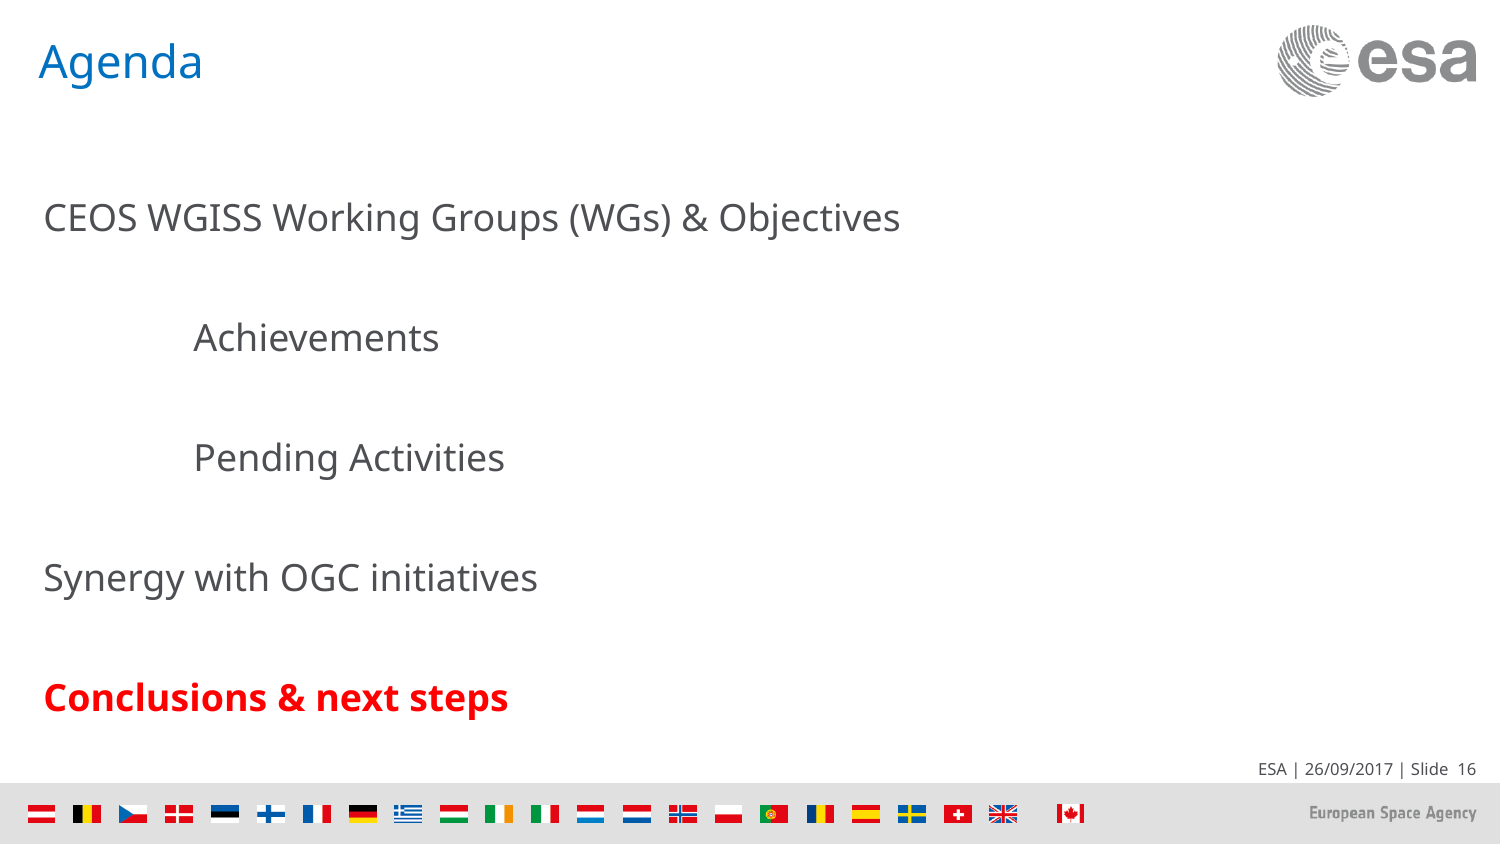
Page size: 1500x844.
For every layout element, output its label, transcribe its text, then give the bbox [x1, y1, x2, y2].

list CEOS WGISS Working Groups (WGs) & Objectives Achievements Pending Activities Synergy with OGC initiatives Conclusions & next steps [28, 119, 1464, 747]
picture [0, 783, 1500, 844]
picture [1277, 25, 1477, 109]
title Agenda [23, 24, 1201, 96]
